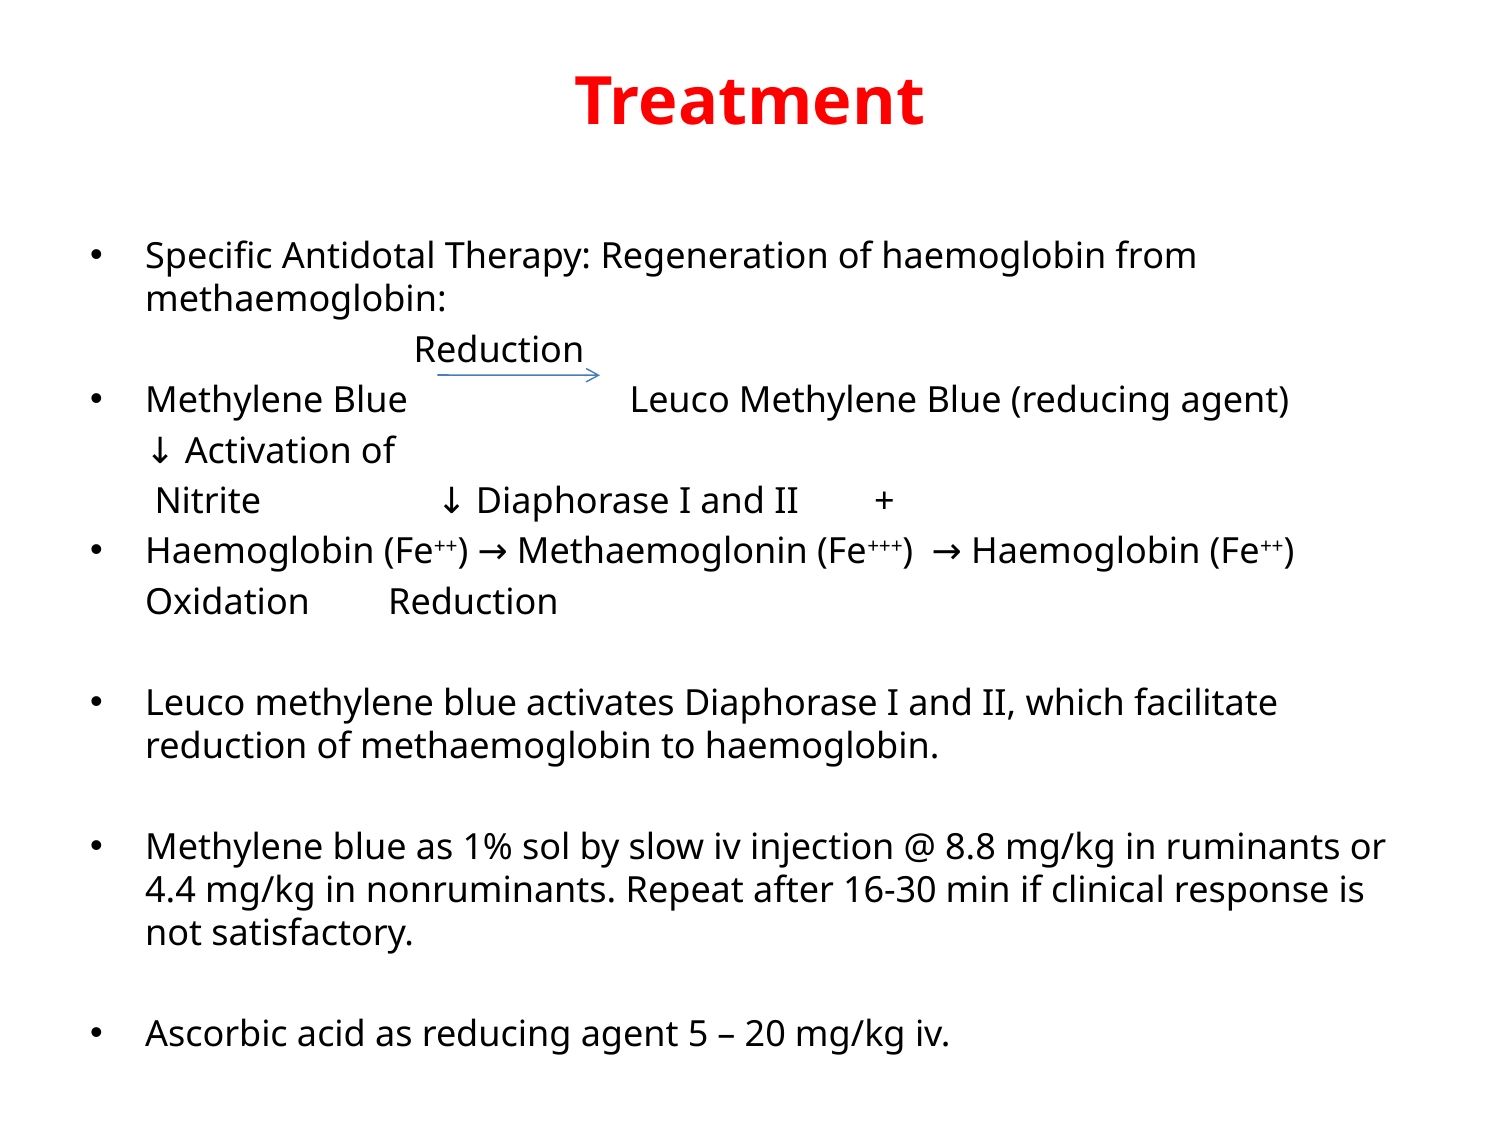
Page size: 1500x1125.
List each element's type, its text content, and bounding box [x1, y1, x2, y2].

title Treatment [75, 45, 1425, 150]
list Specific Antidotal Therapy: Regeneration of haemoglobin from methaemoglobin: Reduction Methylene Blue Leuco Methylene Blue (reducing agent) ↓ Activation of Nitrite ↓ Diaphorase I and II + Haemoglobin (Fe++) → Methaemoglonin (Fe+++) → Haemoglobin (Fe++) Oxidation Reduction Leuco methylene blue activates Diaphorase I and II, which facilitate reduction of methaemoglobin to haemoglobin. Methylene blue as 1% sol by slow iv injection @ 8.8 mg/kg in ruminants or 4.4 mg/kg in nonruminants. Repeat after 16-30 min if clinical response is not satisfactory. Ascorbic acid as reducing agent 5 – 20 mg/kg iv. [75, 224, 1425, 1063]
